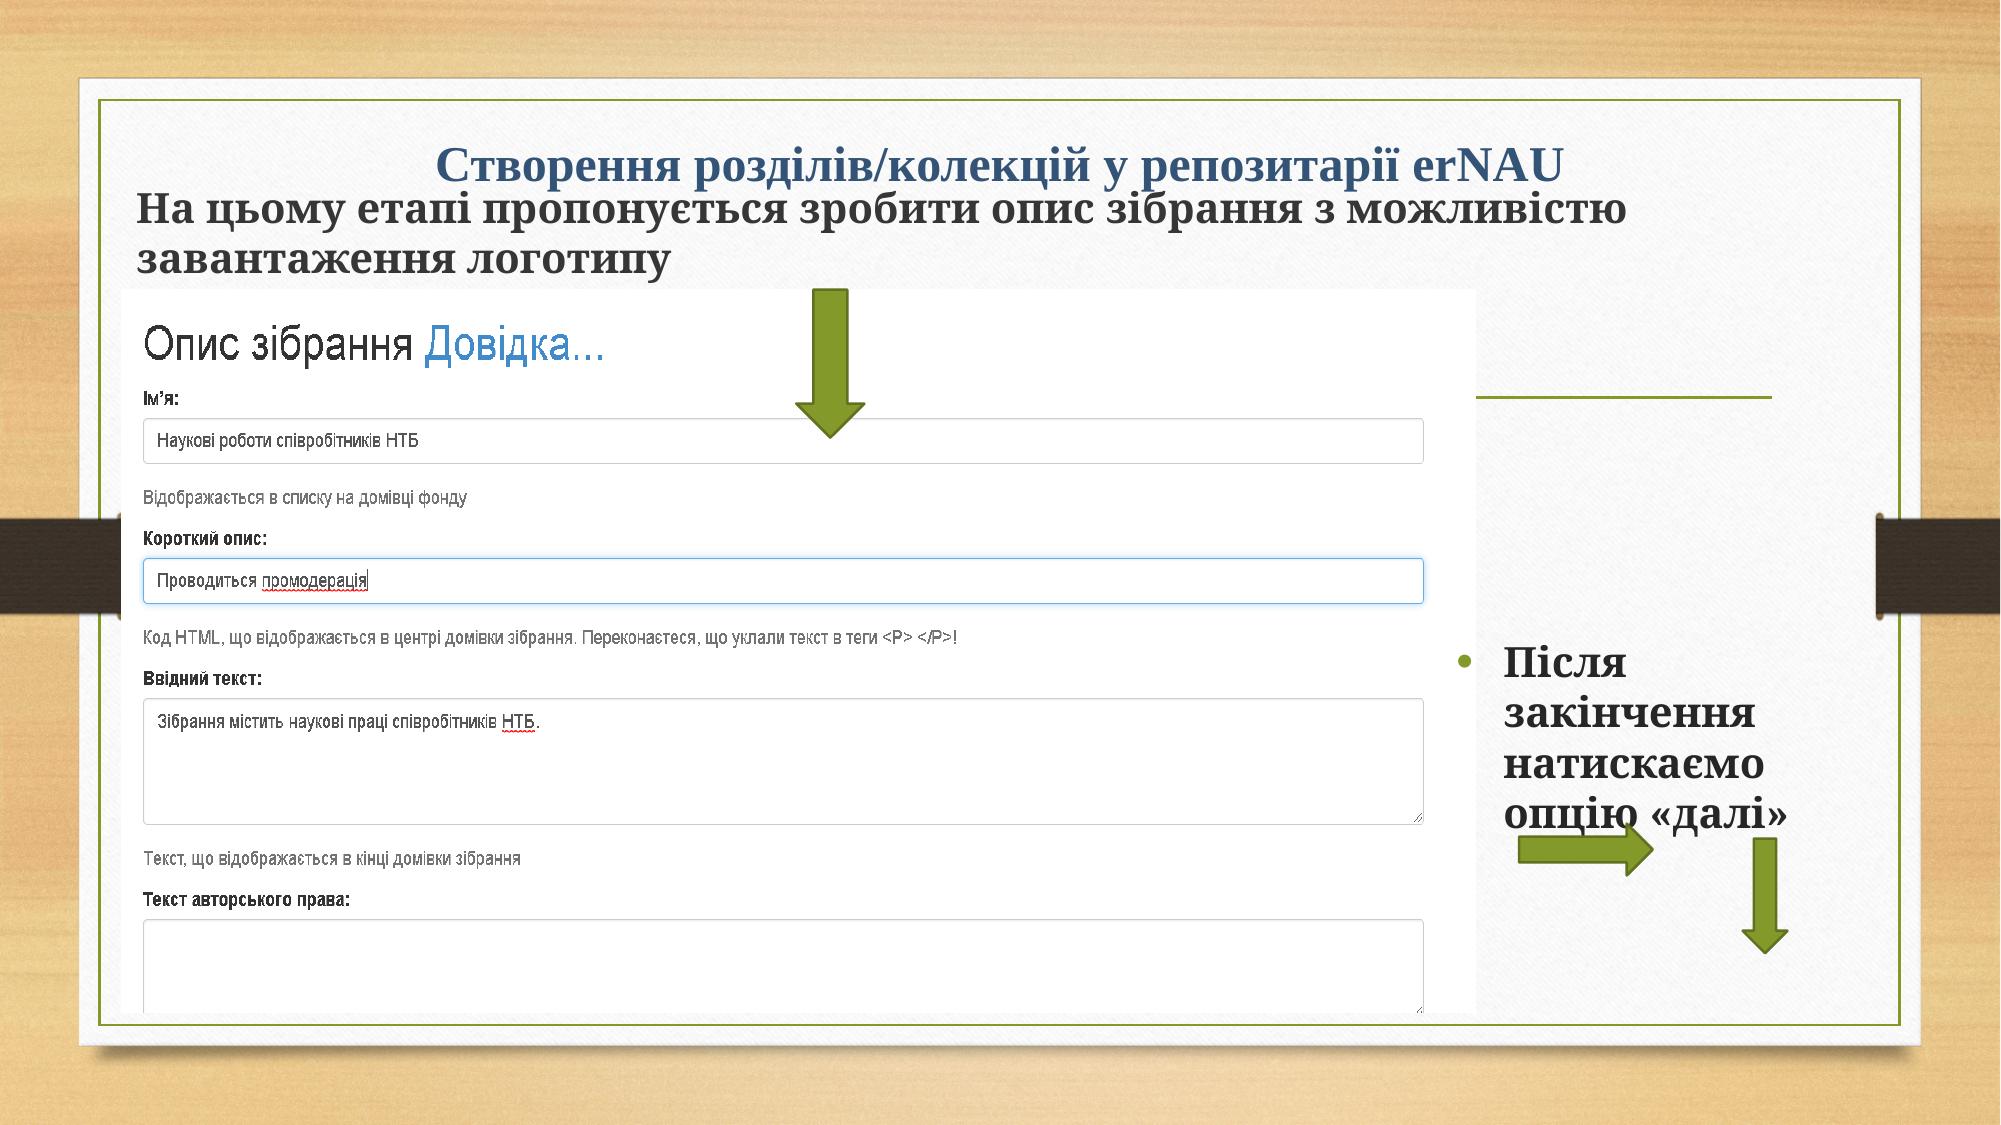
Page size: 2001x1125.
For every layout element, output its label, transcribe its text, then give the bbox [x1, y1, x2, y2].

list Після закінчення натискаємо опцію «далі» [1476, 628, 1897, 997]
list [120, 289, 1476, 1014]
title Створення розділів/колекцій у репозитарії erNAU [212, 110, 1788, 211]
text_box [1741, 837, 1789, 955]
text_box [1517, 822, 1654, 877]
picture [0, 0, 2001, 1125]
list На цьому етапі пропонується зробити опис зібрання з можливістю завантаження логотипу [121, 211, 1897, 290]
